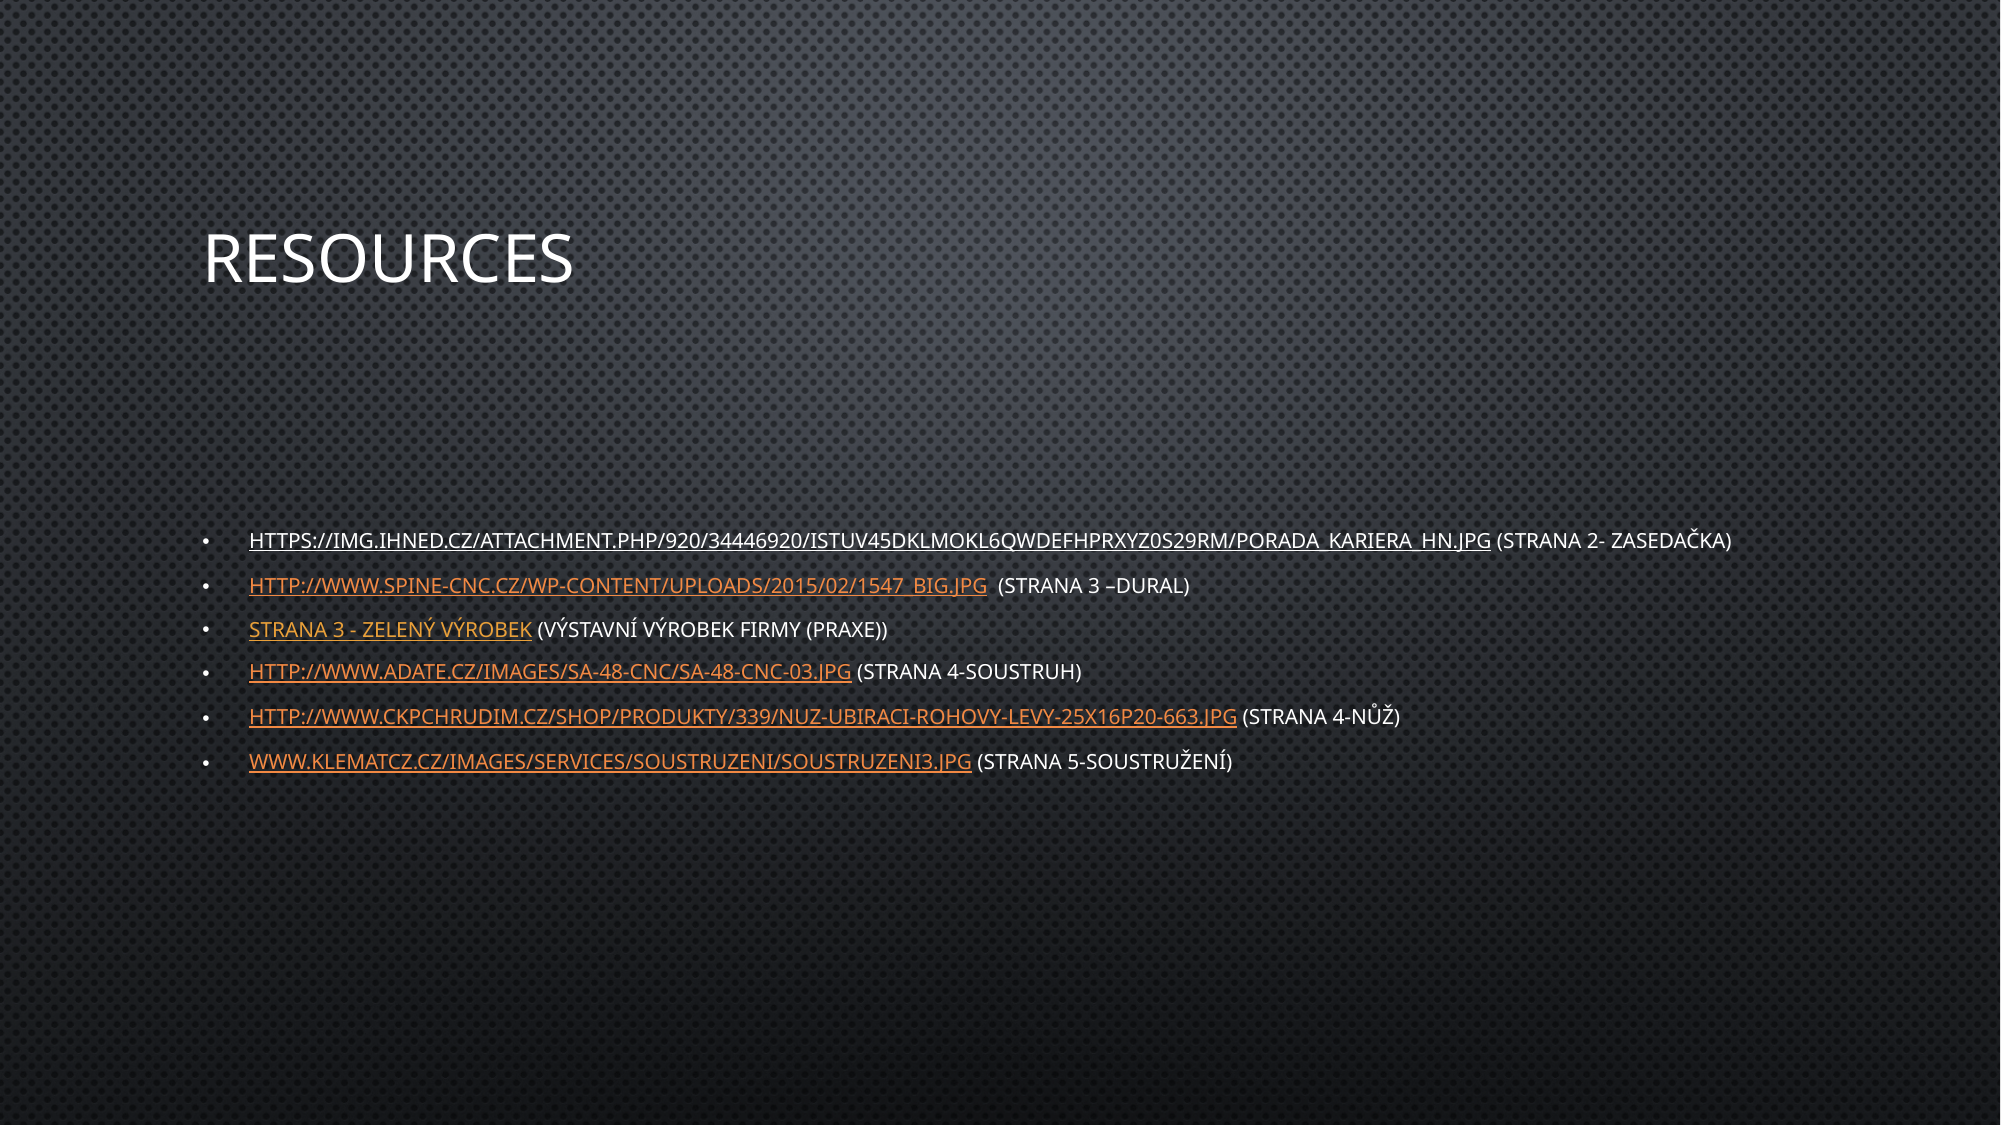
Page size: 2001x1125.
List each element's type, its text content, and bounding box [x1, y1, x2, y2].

list https://img.ihned.cz/attachment.php/920/34446920/istuv45DKLMOkl6QWdefhprxyz0S29Rm/porada_kariera_HN.JPG (strana 2- zasedačka) http://www.spine-cnc.cz/wp-content/uploads/2015/02/1547_big.jpg (strana 3 –dural) Strana 3 - zelený výrobek (výstavní výrobek firmy (praxe)) http://www.adate.cz/images/sa-48-cnc/sa-48-cnc-03.jpg (Strana 4-soustruh) http://www.ckpchrudim.cz/shop/produkty/339/nuz-ubiraci-rohovy-levy-25x16p20-663.jpg (strana 4-nůž) www.klematcz.cz/images/services/soustruzeni/soustruzeni3.jpg (Strana 5-soustružení) [187, 437, 1813, 950]
title resources [187, 99, 1813, 413]
